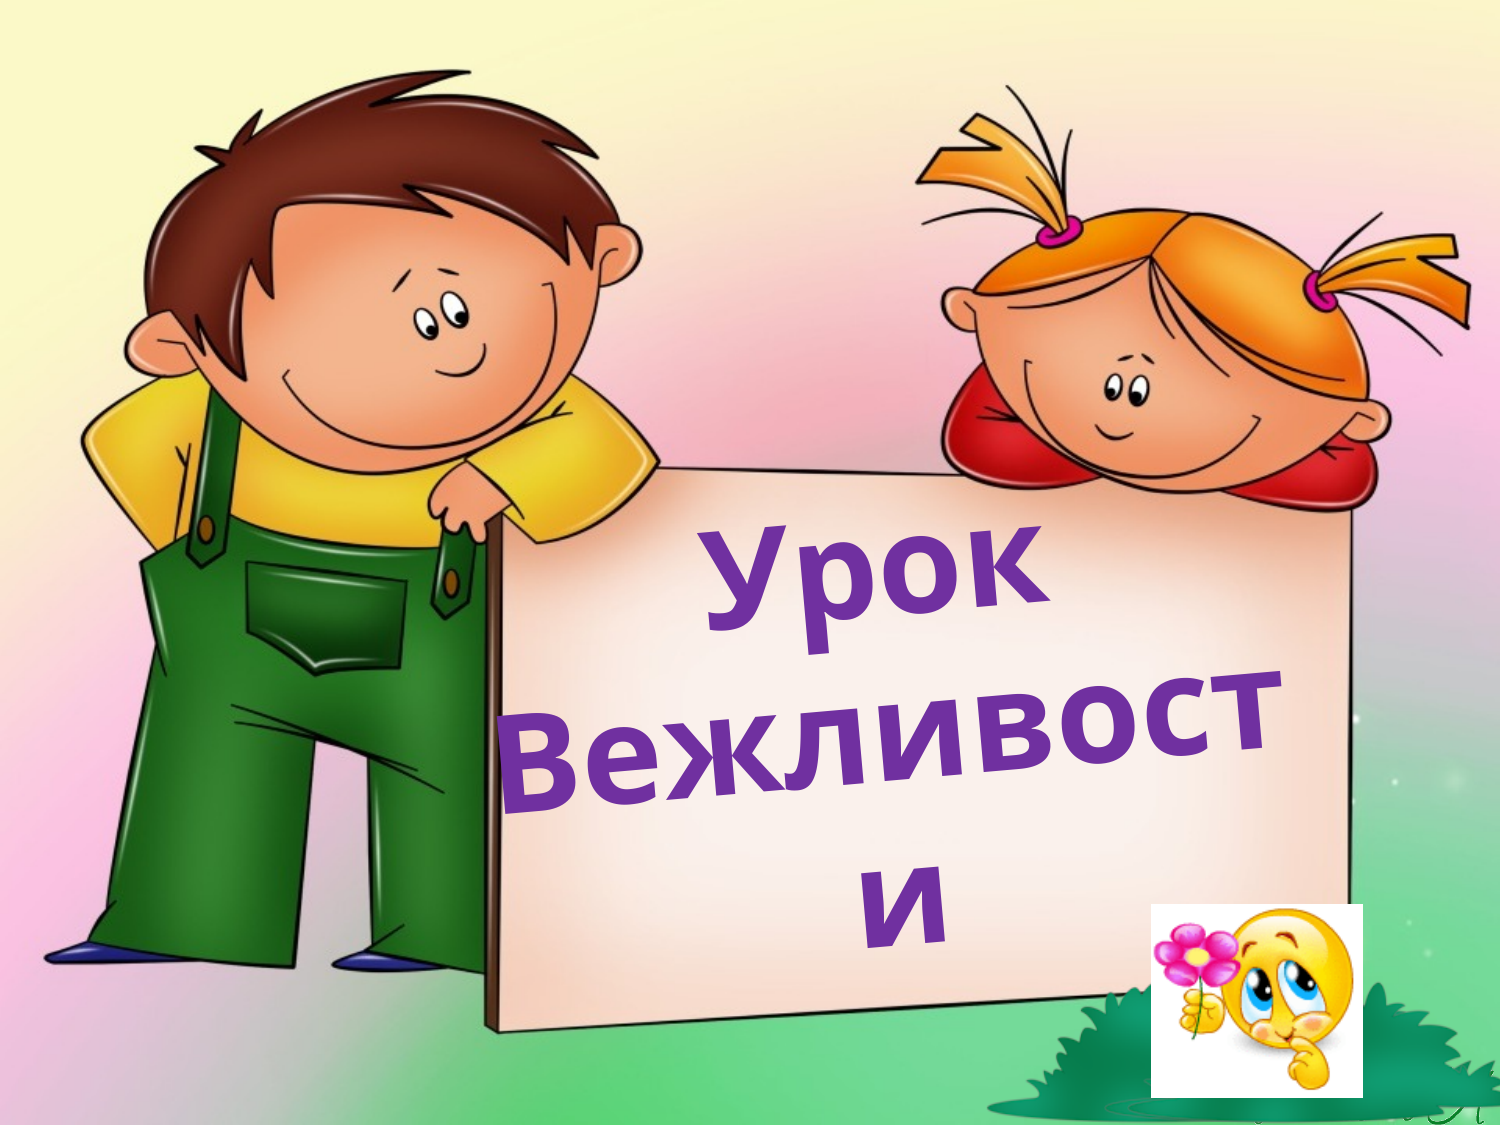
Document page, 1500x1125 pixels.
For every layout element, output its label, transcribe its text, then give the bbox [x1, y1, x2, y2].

picture [0, 0, 1500, 1125]
title Урок Вежливости [414, 421, 1356, 1030]
